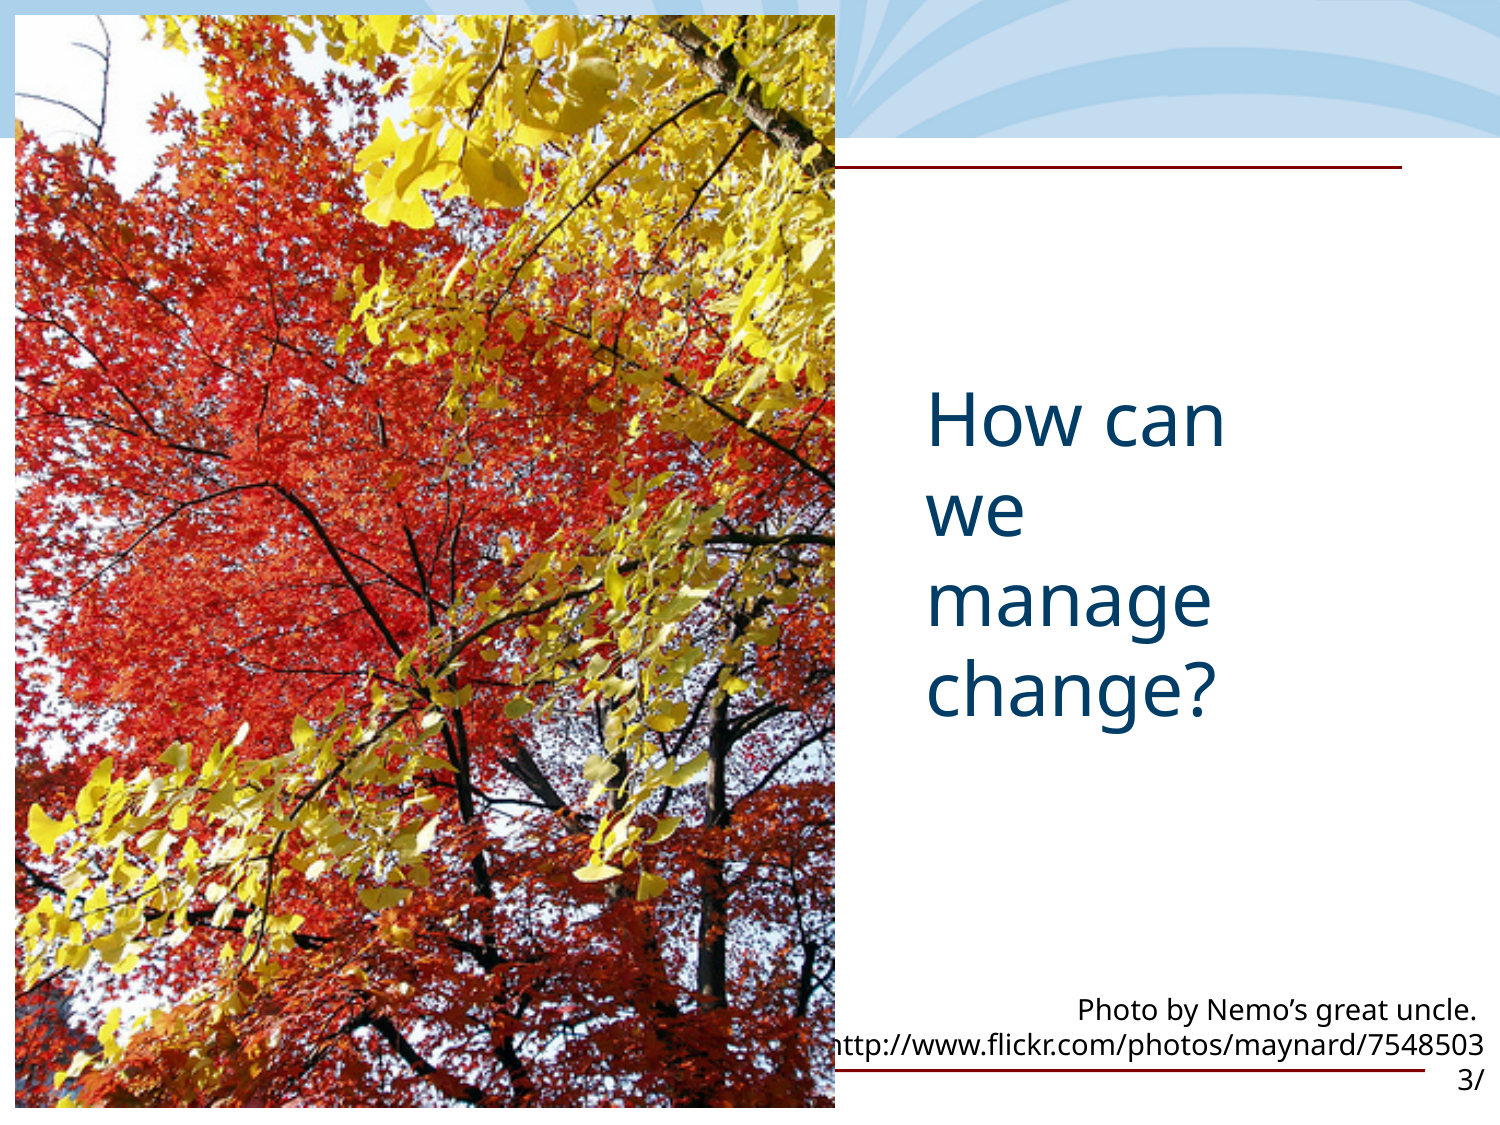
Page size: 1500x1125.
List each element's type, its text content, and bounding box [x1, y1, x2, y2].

picture [0, 0, 1500, 1108]
text_box Photo by Nemo’s great uncle. http://www.flickr.com/photos/maynard/75485033/ [839, 984, 1500, 1104]
text_box How can we manage change? [910, 364, 1308, 817]
